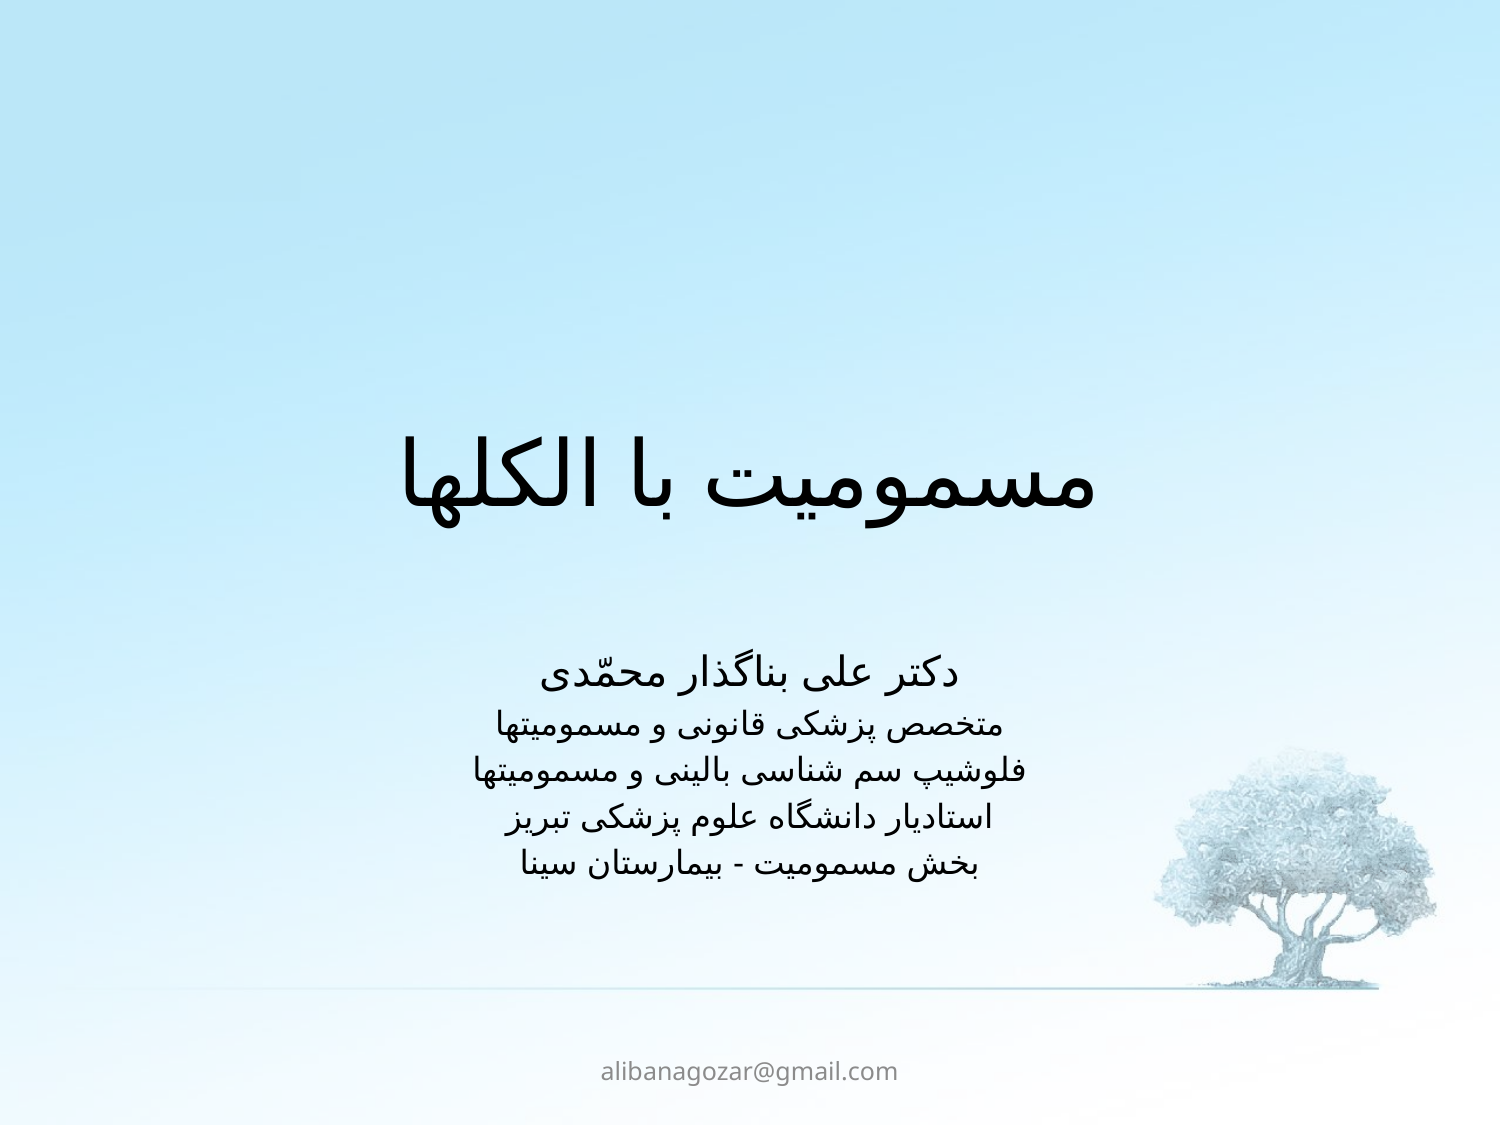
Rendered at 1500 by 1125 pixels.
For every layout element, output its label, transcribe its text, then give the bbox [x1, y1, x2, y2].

title مسمومیت با الکلها [112, 349, 1388, 591]
footer alibanagozar@gmail.com [512, 1042, 988, 1103]
subtitle دکتر علی بناگذار محمّدی متخصص پزشکی قانونی و مسمومیتها فلوشیپ سم شناسی بالینی و مسمومیتها استادیار دانشگاه علوم پزشکی تبریز بخش مسمومیت - بیمارستان سینا [225, 637, 1275, 925]
